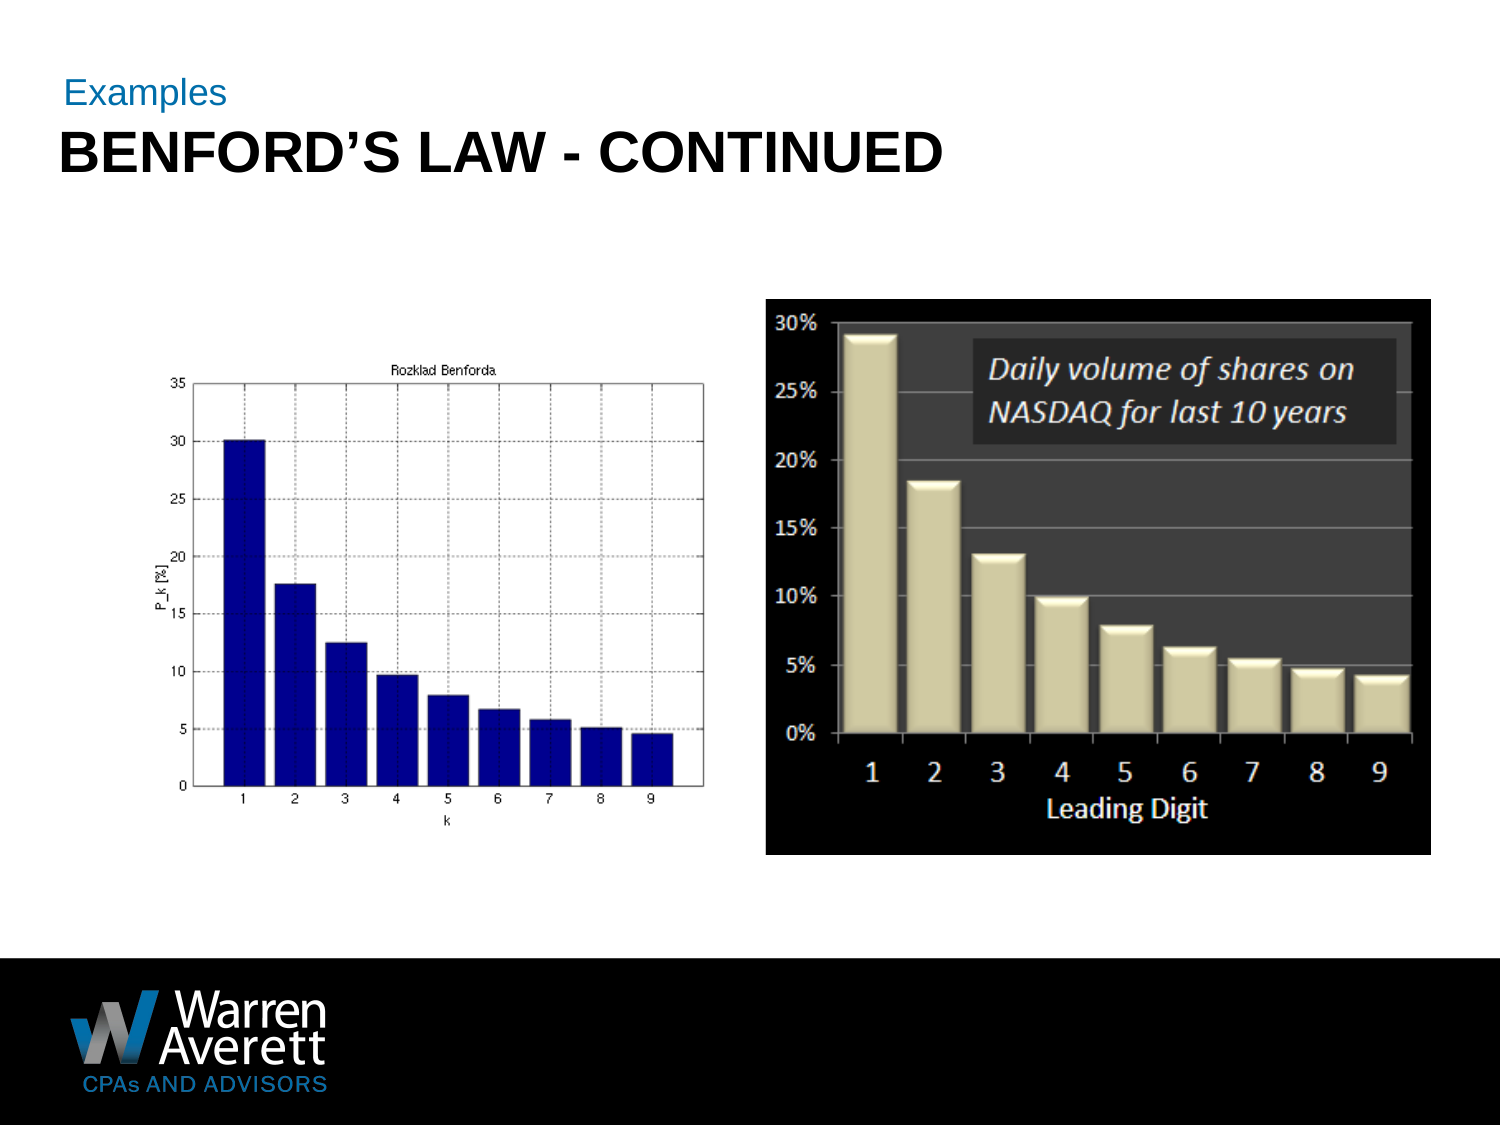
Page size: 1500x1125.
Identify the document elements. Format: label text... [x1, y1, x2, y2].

title Benford’s Law - Continued [43, 106, 1422, 231]
list Examples [48, 61, 507, 106]
picture [0, 0, 1500, 1125]
